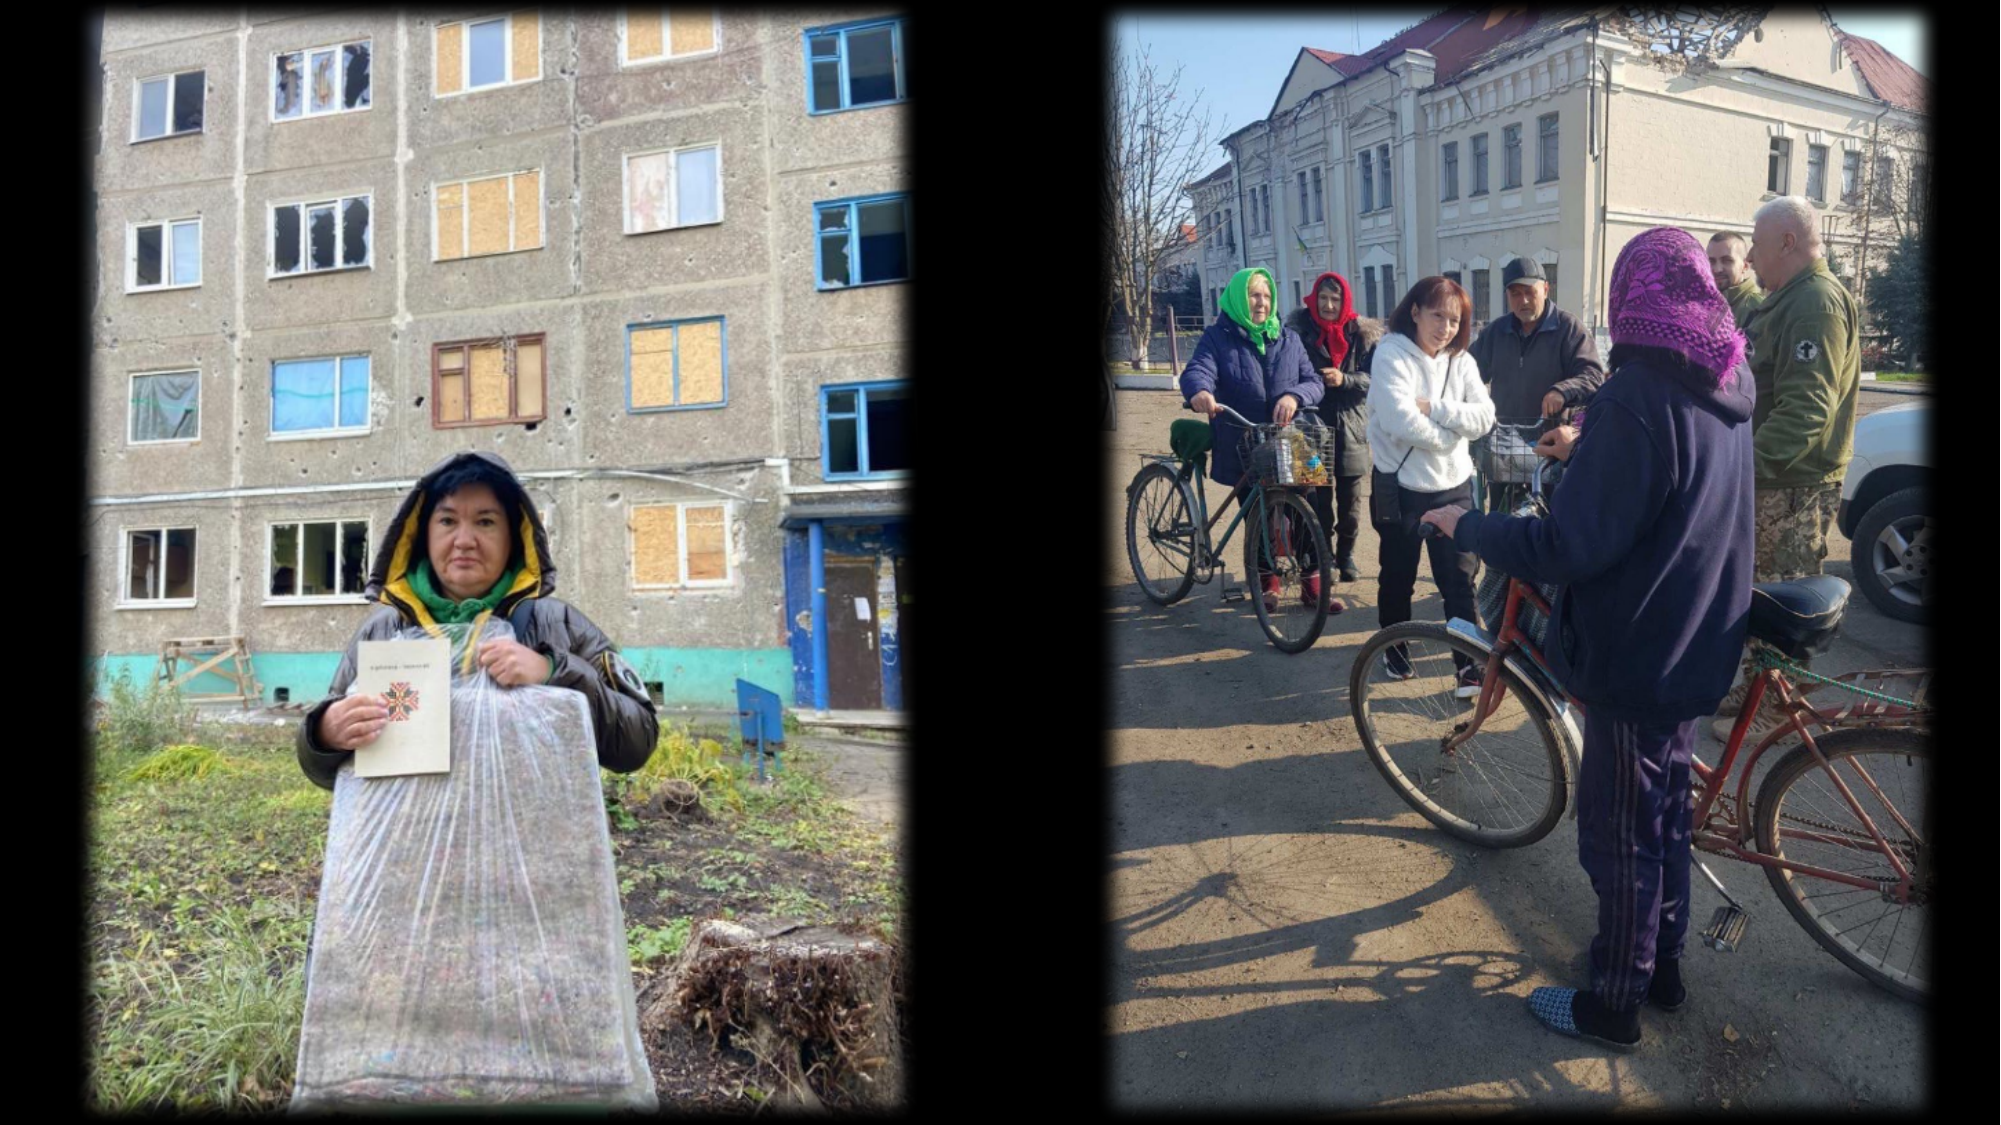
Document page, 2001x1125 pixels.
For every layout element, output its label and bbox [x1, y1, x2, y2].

picture [1096, 0, 1941, 1125]
picture [75, 0, 919, 1125]
